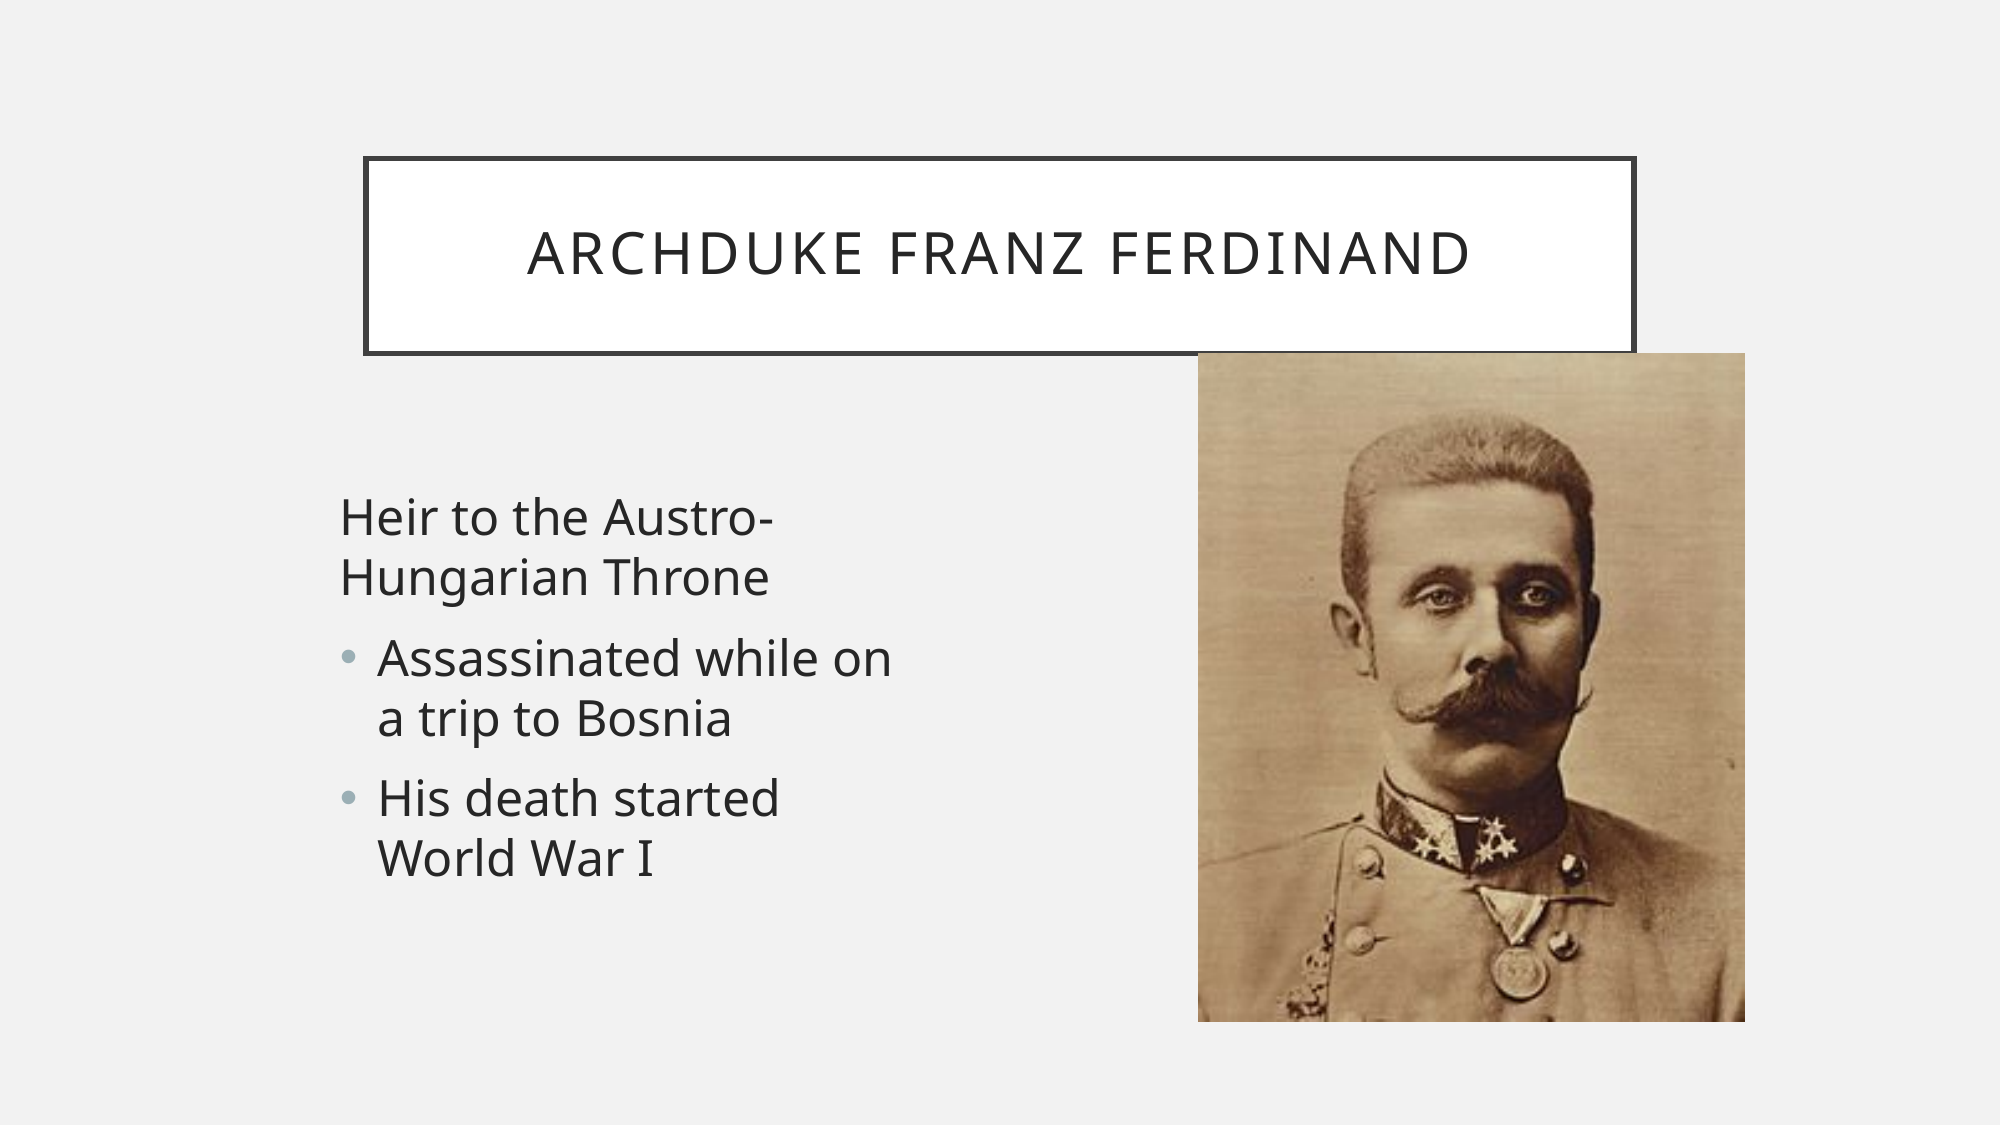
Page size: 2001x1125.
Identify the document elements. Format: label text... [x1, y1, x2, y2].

list Heir to the Austro-Hungarian Throne Assassinated while on a trip to Bosnia His death started World War I [324, 477, 938, 1005]
title Archduke Franz Ferdinand [363, 156, 1637, 356]
picture [1198, 353, 1745, 1022]
